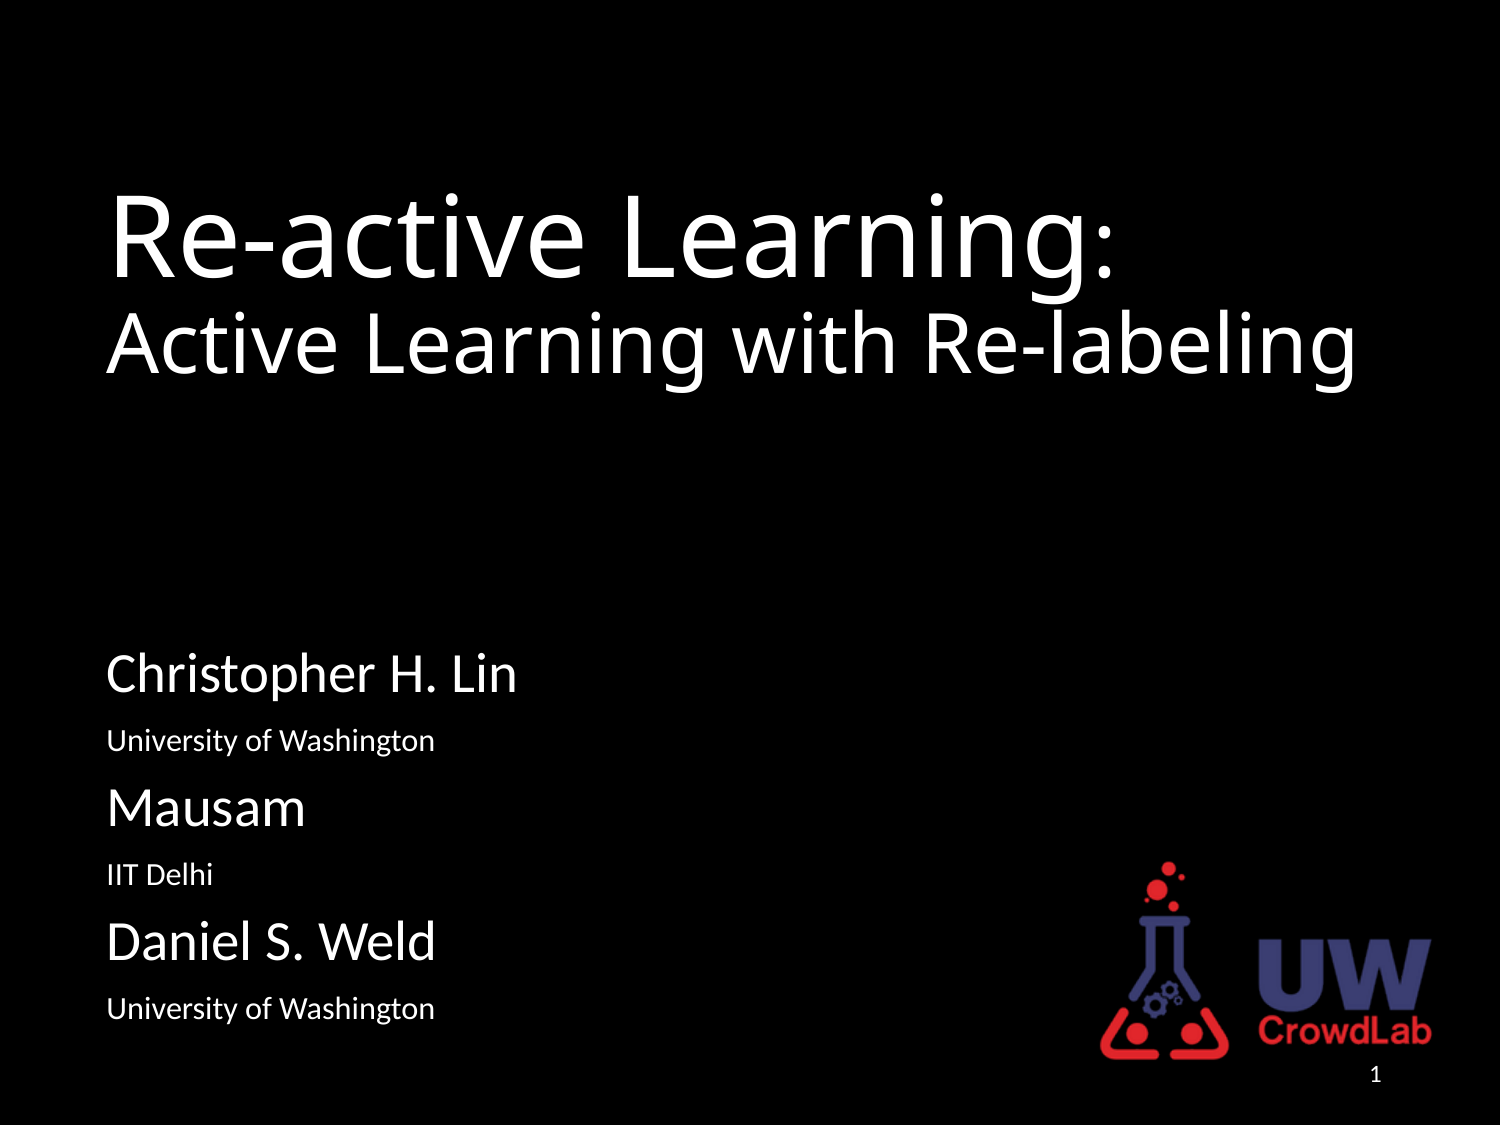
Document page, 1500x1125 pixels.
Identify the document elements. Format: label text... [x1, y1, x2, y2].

title Re-active Learning: Active Learning with Re-labeling [91, 105, 1418, 400]
slide_number 1 [1059, 1042, 1397, 1103]
picture [1075, 849, 1466, 1076]
subtitle Christopher H. Lin University of Washington Mausam IIT Delhi Daniel S. Weld University of Washington [91, 636, 942, 1038]
